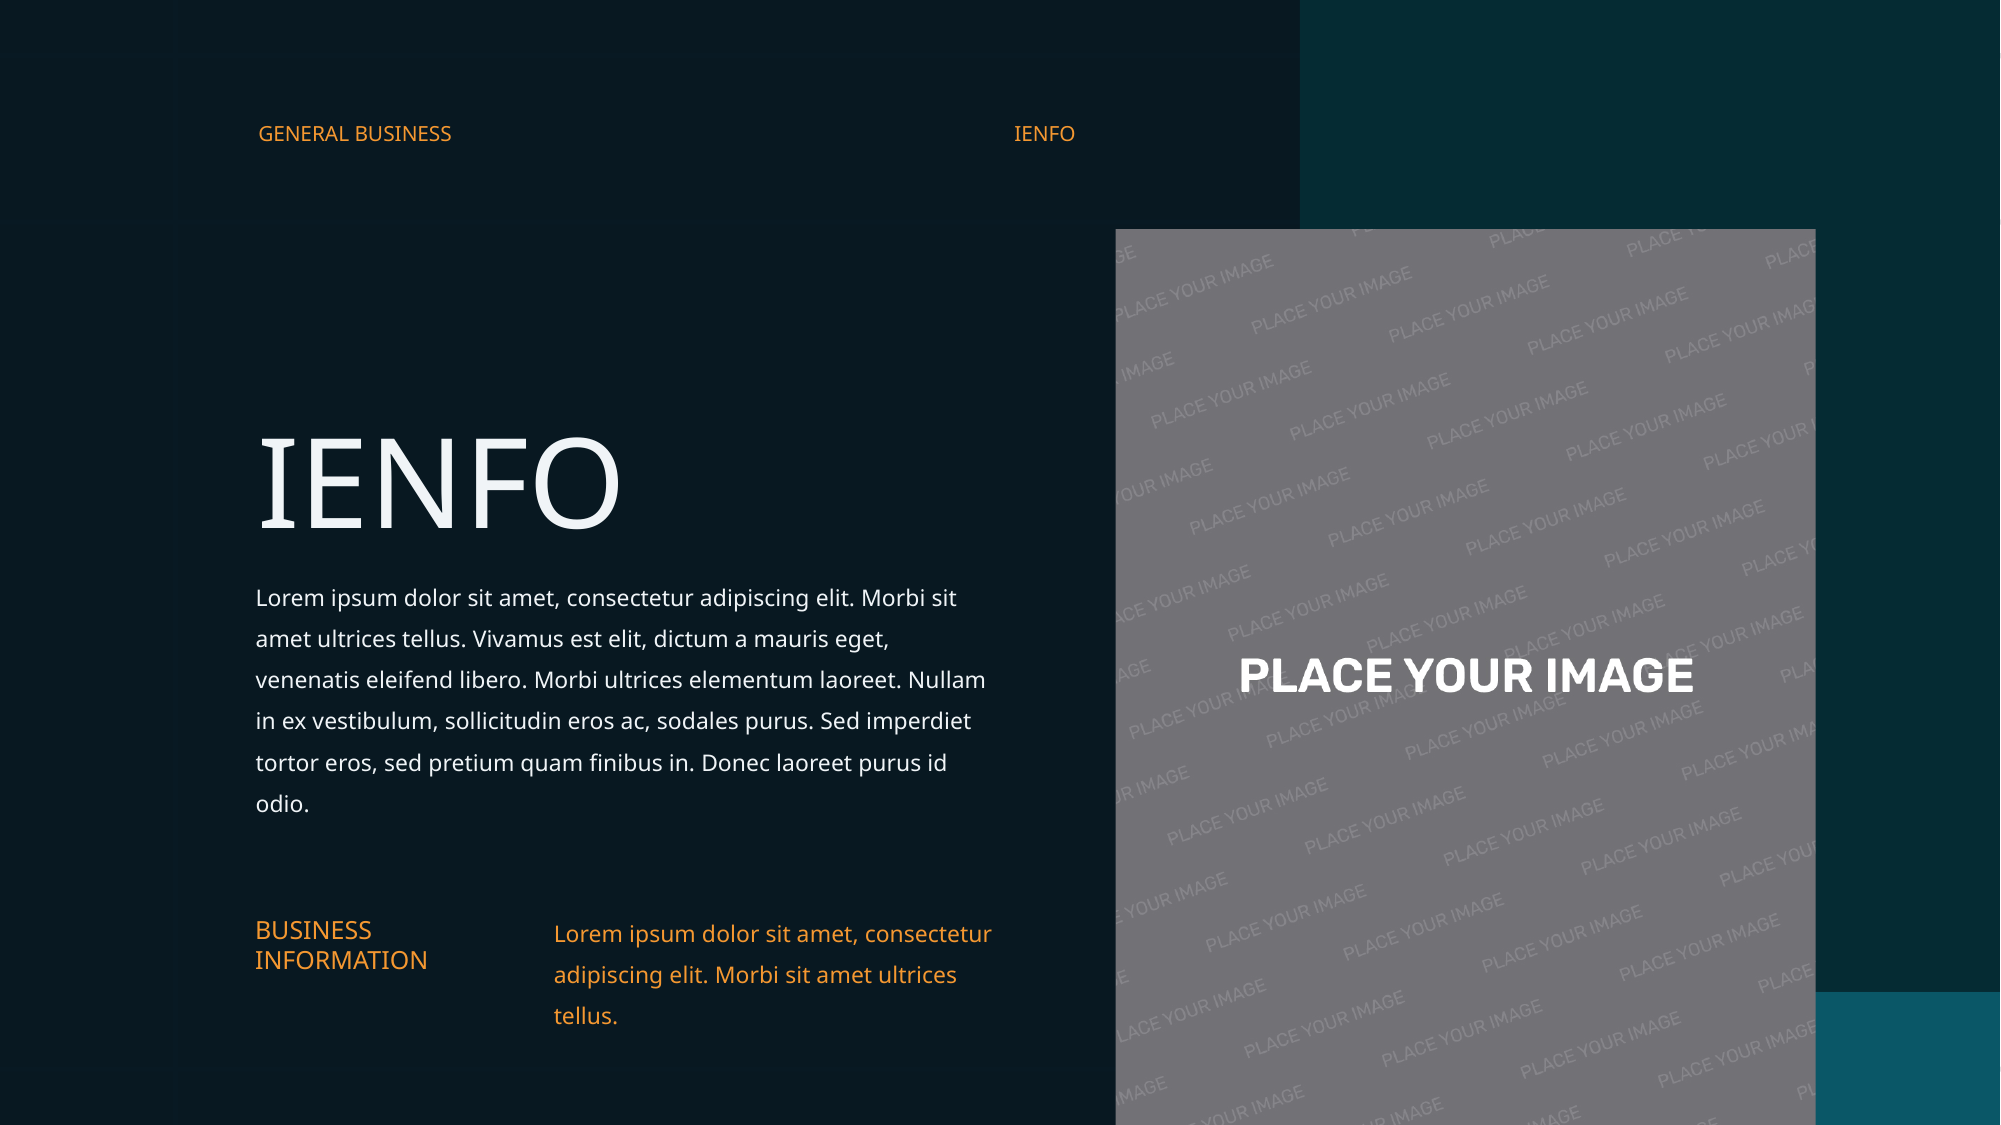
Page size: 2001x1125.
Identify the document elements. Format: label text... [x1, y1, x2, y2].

text_box Lorem ipsum dolor sit amet, consectetur adipiscing elit. Morbi sit amet ultrices tellus. Vivamus est elit, dictum a mauris eget, venenatis eleifend libero. Morbi ultrices elementum laoreet. Nullam in ex vestibulum, sollicitudin eros ac, sodales purus. Sed imperdiet tortor eros, sed pretium quam finibus in. Donec laoreet purus id odio. [240, 562, 1013, 825]
text_box [1816, 993, 2000, 1125]
text_box GENERAL BUSINESS [243, 113, 468, 154]
text_box [1299, 0, 2000, 993]
text_box IENFO [999, 113, 1091, 154]
text_box BUSINESS INFORMATION [240, 906, 444, 982]
picture [1115, 229, 1816, 1125]
text_box IENFO [242, 395, 643, 561]
text_box Lorem ipsum dolor sit amet, consectetur adipiscing elit. Morbi sit amet ultrices tellus. [539, 898, 1013, 1037]
